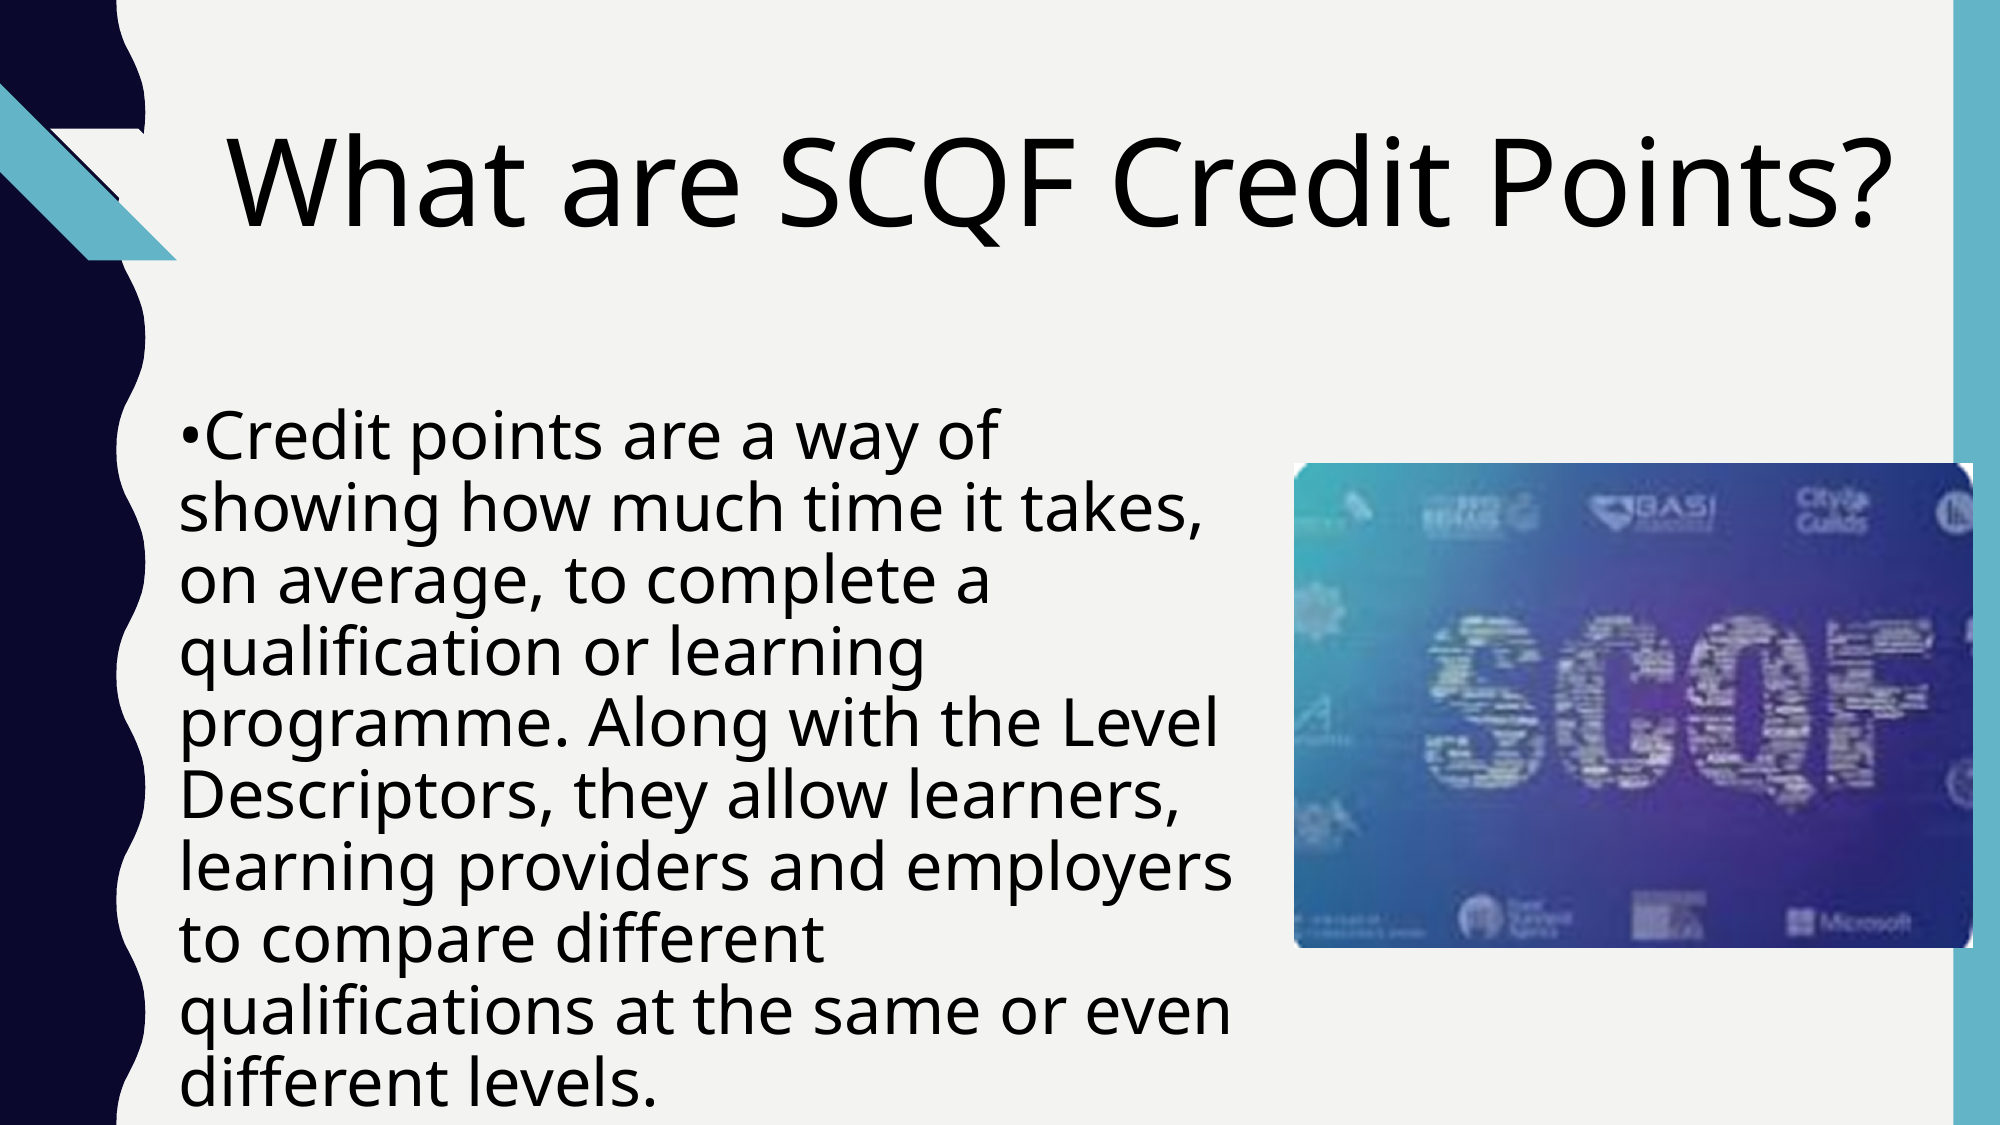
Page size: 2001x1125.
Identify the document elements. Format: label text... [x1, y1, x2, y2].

text_box What are SCQF Credit Points? [122, 84, 2000, 271]
picture [1294, 463, 1973, 948]
text_box •Credit points are a way of showing how much time it takes, on average, to complete a qualification or learning programme. Along with the Level Descriptors, they allow learners, learning providers and employers to compare different qualifications at the same or even different levels. [158, 381, 1271, 1125]
